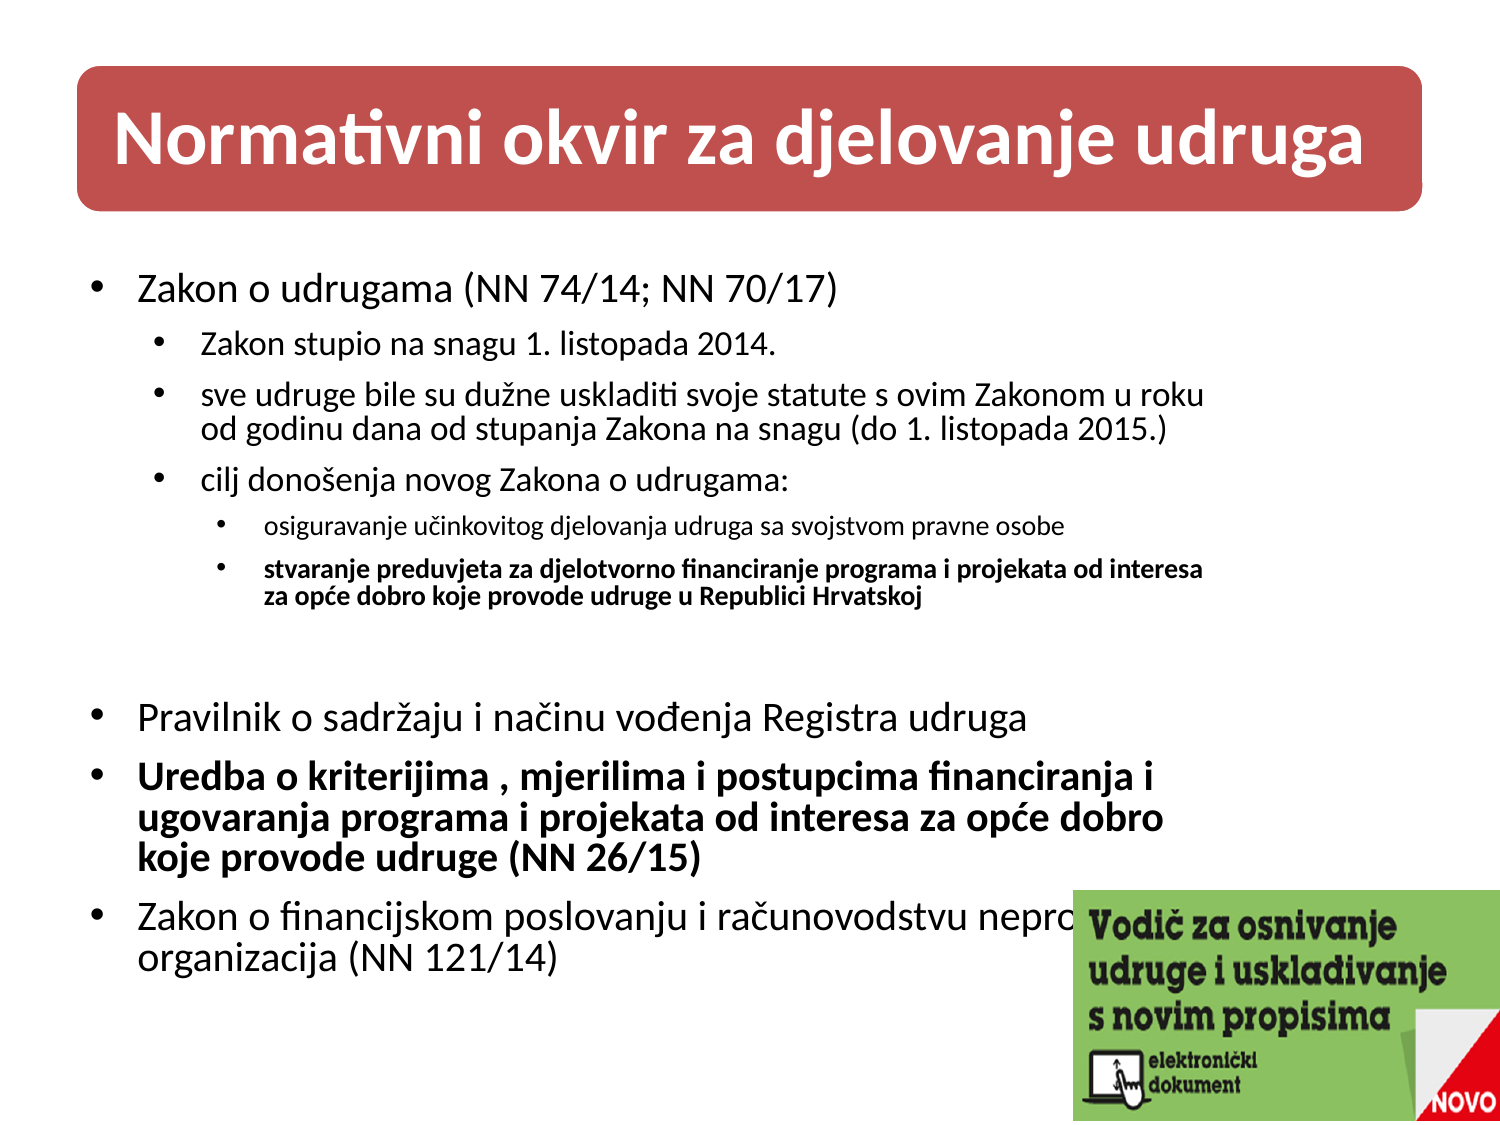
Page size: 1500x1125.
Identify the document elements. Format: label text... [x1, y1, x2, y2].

list Zakon o udrugama (NN 74/14; NN 70/17) Zakon stupio na snagu 1. listopada 2014. sve udruge bile su dužne uskladiti svoje statute s ovim Zakonom u roku od godinu dana od stupanja Zakona na snagu (do 1. listopada 2015.) cilj donošenja novog Zakona o udrugama: osiguravanje učinkovitog djelovanja udruga sa svojstvom pravne osobe stvaranje preduvjeta za djelotvorno financiranje programa i projekata od interesa za opće dobro koje provode udruge u Republici Hrvatskoj Pravilnik o sadržaju i načinu vođenja Registra udruga Uredba o kriterijima , mjerilima i postupcima financiranja i ugovaranja programa i projekata od interesa za opće dobro koje provode udruge (NN 26/15) Zakon o financijskom poslovanju i računovodstvu neprofitnih organizacija (NN 121/14) [74, 263, 1233, 1006]
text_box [74, 44, 1425, 233]
picture [1073, 889, 1500, 1121]
